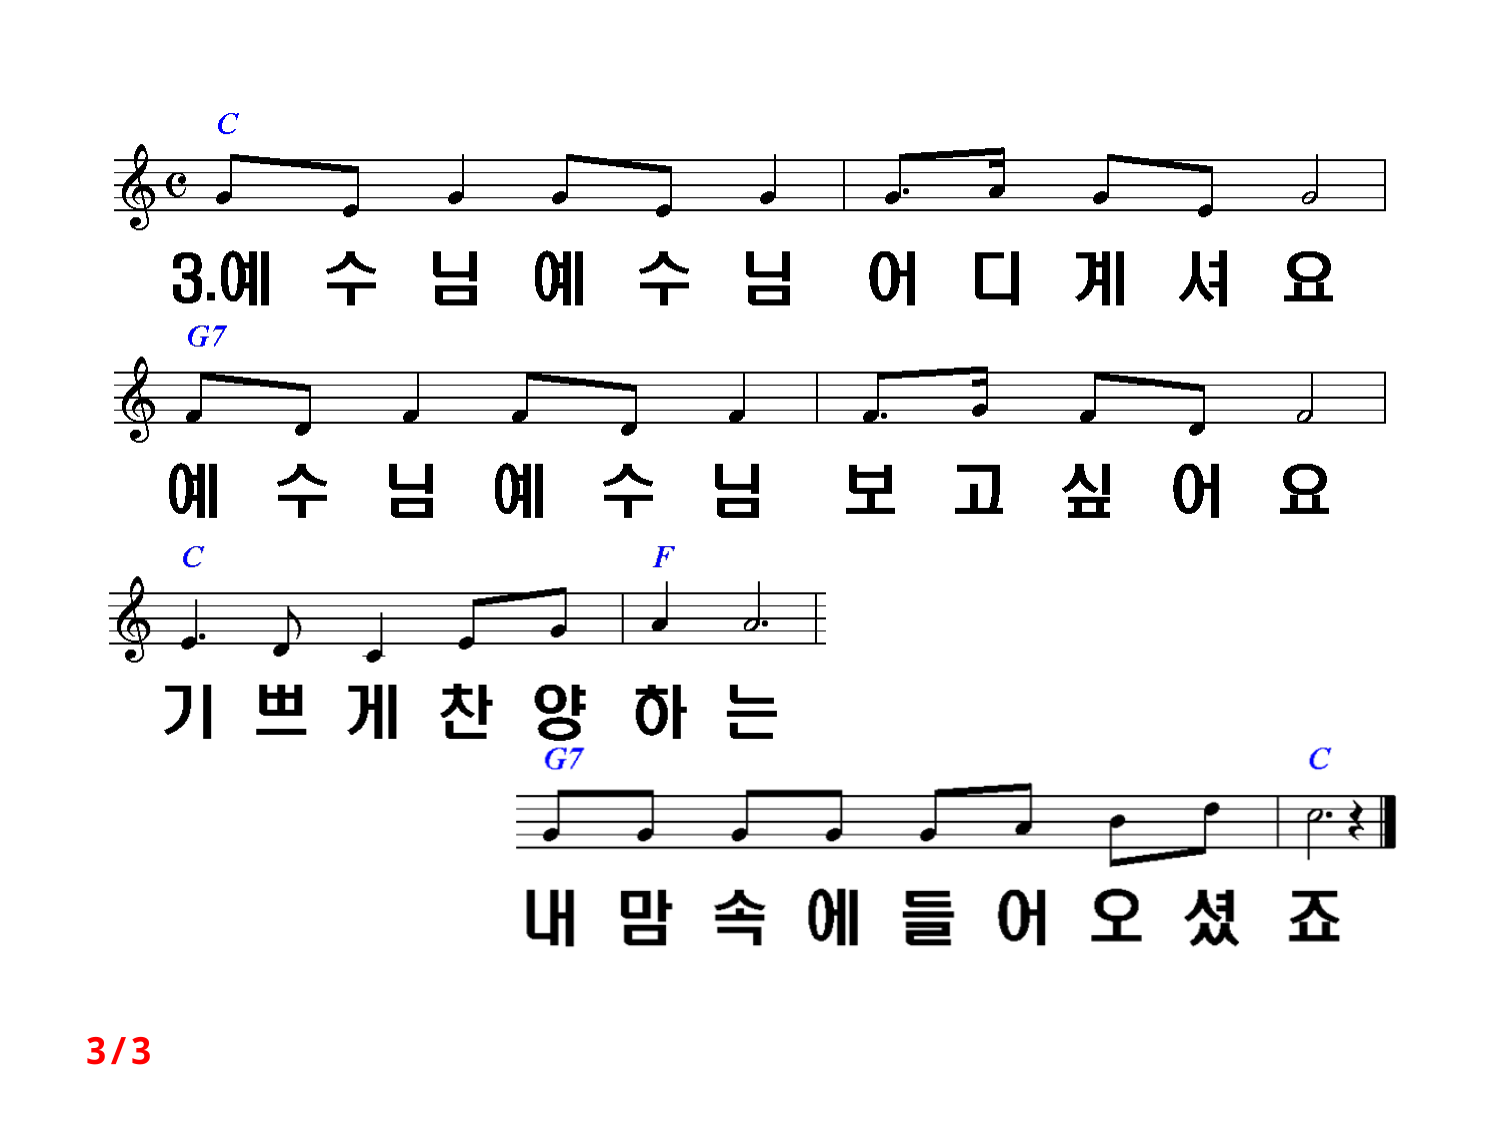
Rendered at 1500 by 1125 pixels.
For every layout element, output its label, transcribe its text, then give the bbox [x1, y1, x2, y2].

text_box 3/3 [70, 1019, 200, 1080]
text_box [70, 93, 1442, 995]
